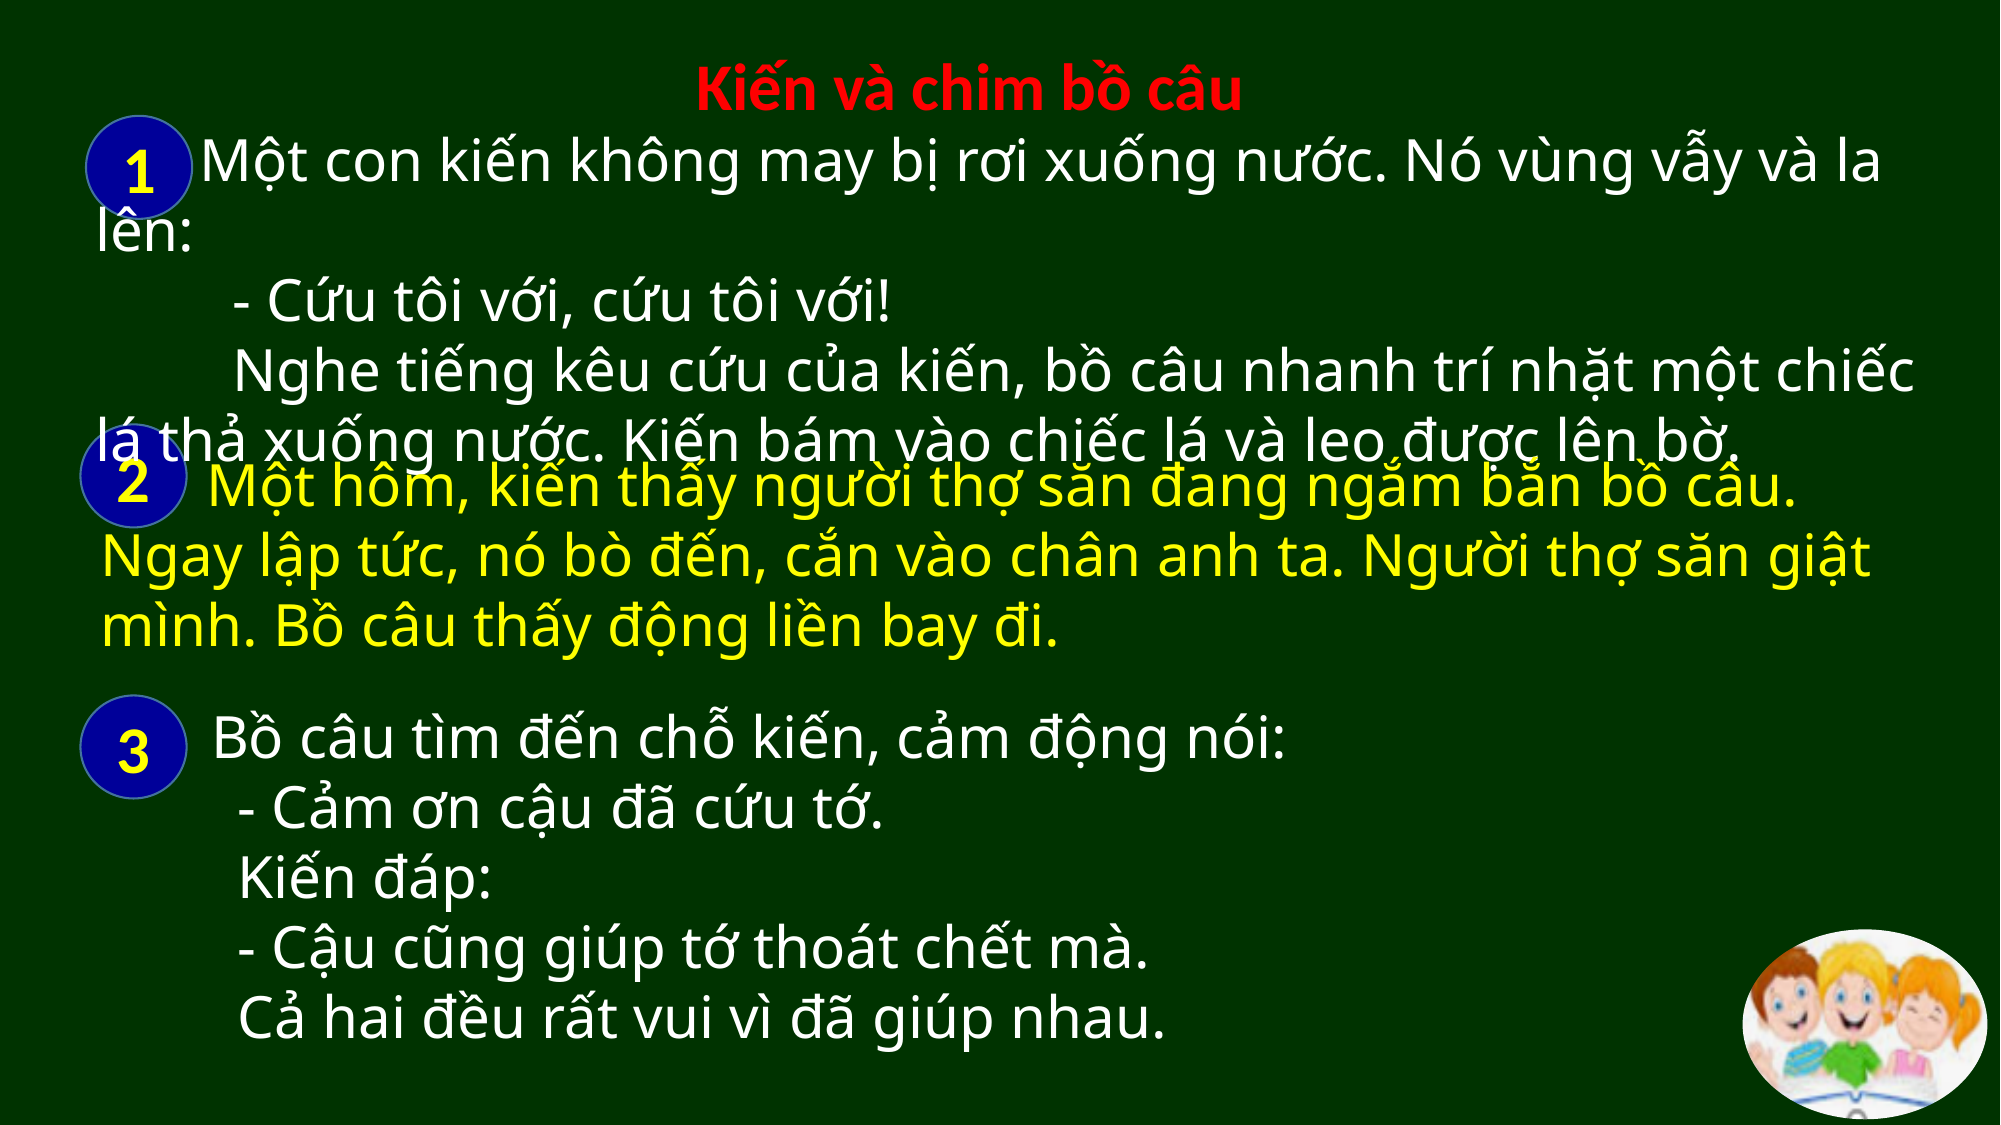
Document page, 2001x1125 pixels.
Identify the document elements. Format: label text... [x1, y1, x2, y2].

text_box 2 [79, 468, 85, 500]
text_box Một hôm, kiến thấy người thợ săn đang ngắm bắn bồ câu. Ngay lập tức, nó bò đến, cắn vào chân anh ta. Người thợ săn giật mình. Bồ câu thấy động liền bay đi. [85, 440, 1939, 666]
text_box Kiến và chim bồ câu [681, 36, 1408, 115]
text_box 3 [79, 723, 85, 771]
picture [1742, 929, 1988, 1120]
text_box Bồ câu tìm đến chỗ kiến, cảm động nói: - Cảm ơn cậu đã cứu tớ. Kiến đáp: - Cậu cũng giúp tớ thoát chết mà. Cả hai đều rất vui vì đã giúp nhau. [85, 692, 1939, 1058]
text_box Một con kiến không may bị rơi xuống nước. Nó vùng vẫy và la lên: - Cứu tôi với, cứu tôi với! Nghe tiếng kêu cứu của kiến, bồ câu nhanh trí nhặt một chiếc lá thả xuống nước. Kiến bám vào chiếc lá và leo được lên bờ. [80, 115, 1939, 481]
